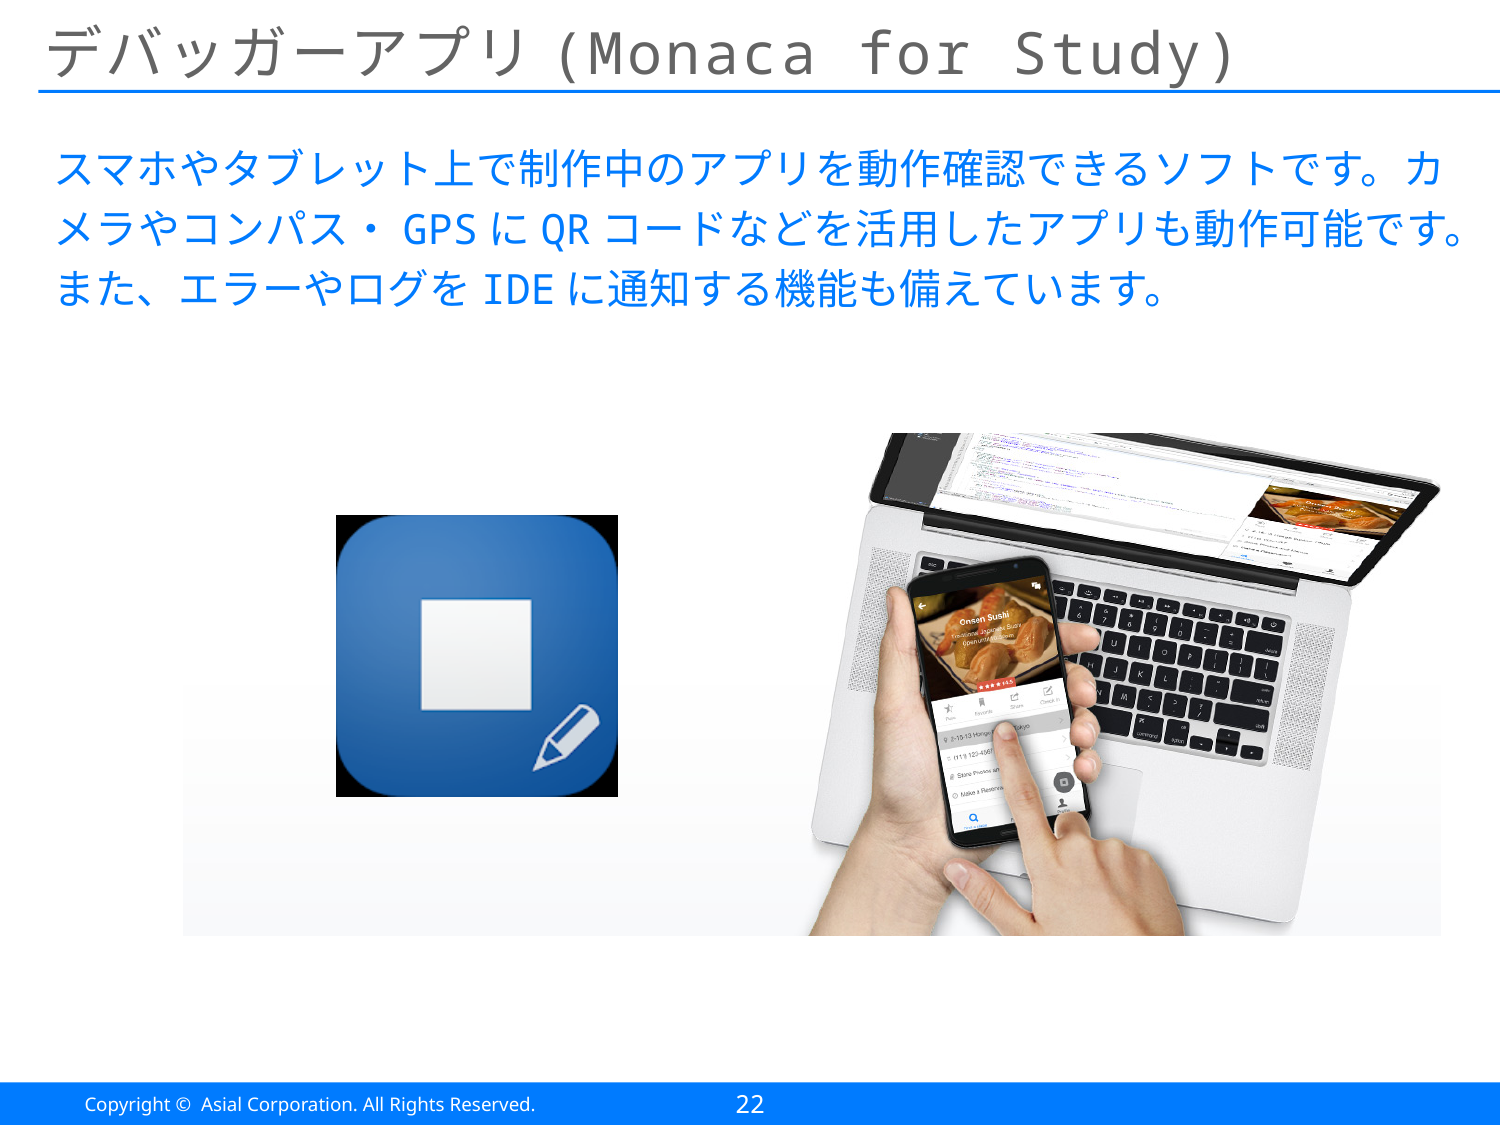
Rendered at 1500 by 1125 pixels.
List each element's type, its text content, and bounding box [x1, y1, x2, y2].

slide_number 22 [581, 1075, 919, 1125]
list スマホやタブレット上で制作中のアプリを動作確認できるソフトです。カメラやコンパス・GPSにQRコードなどを活用したアプリも動作可能です。また、エラーやログをIDEに通知する機能も備えています。 [38, 125, 1461, 321]
title デバッガーアプリ(Monaca for Study) [29, 19, 1459, 84]
picture [182, 433, 1442, 937]
